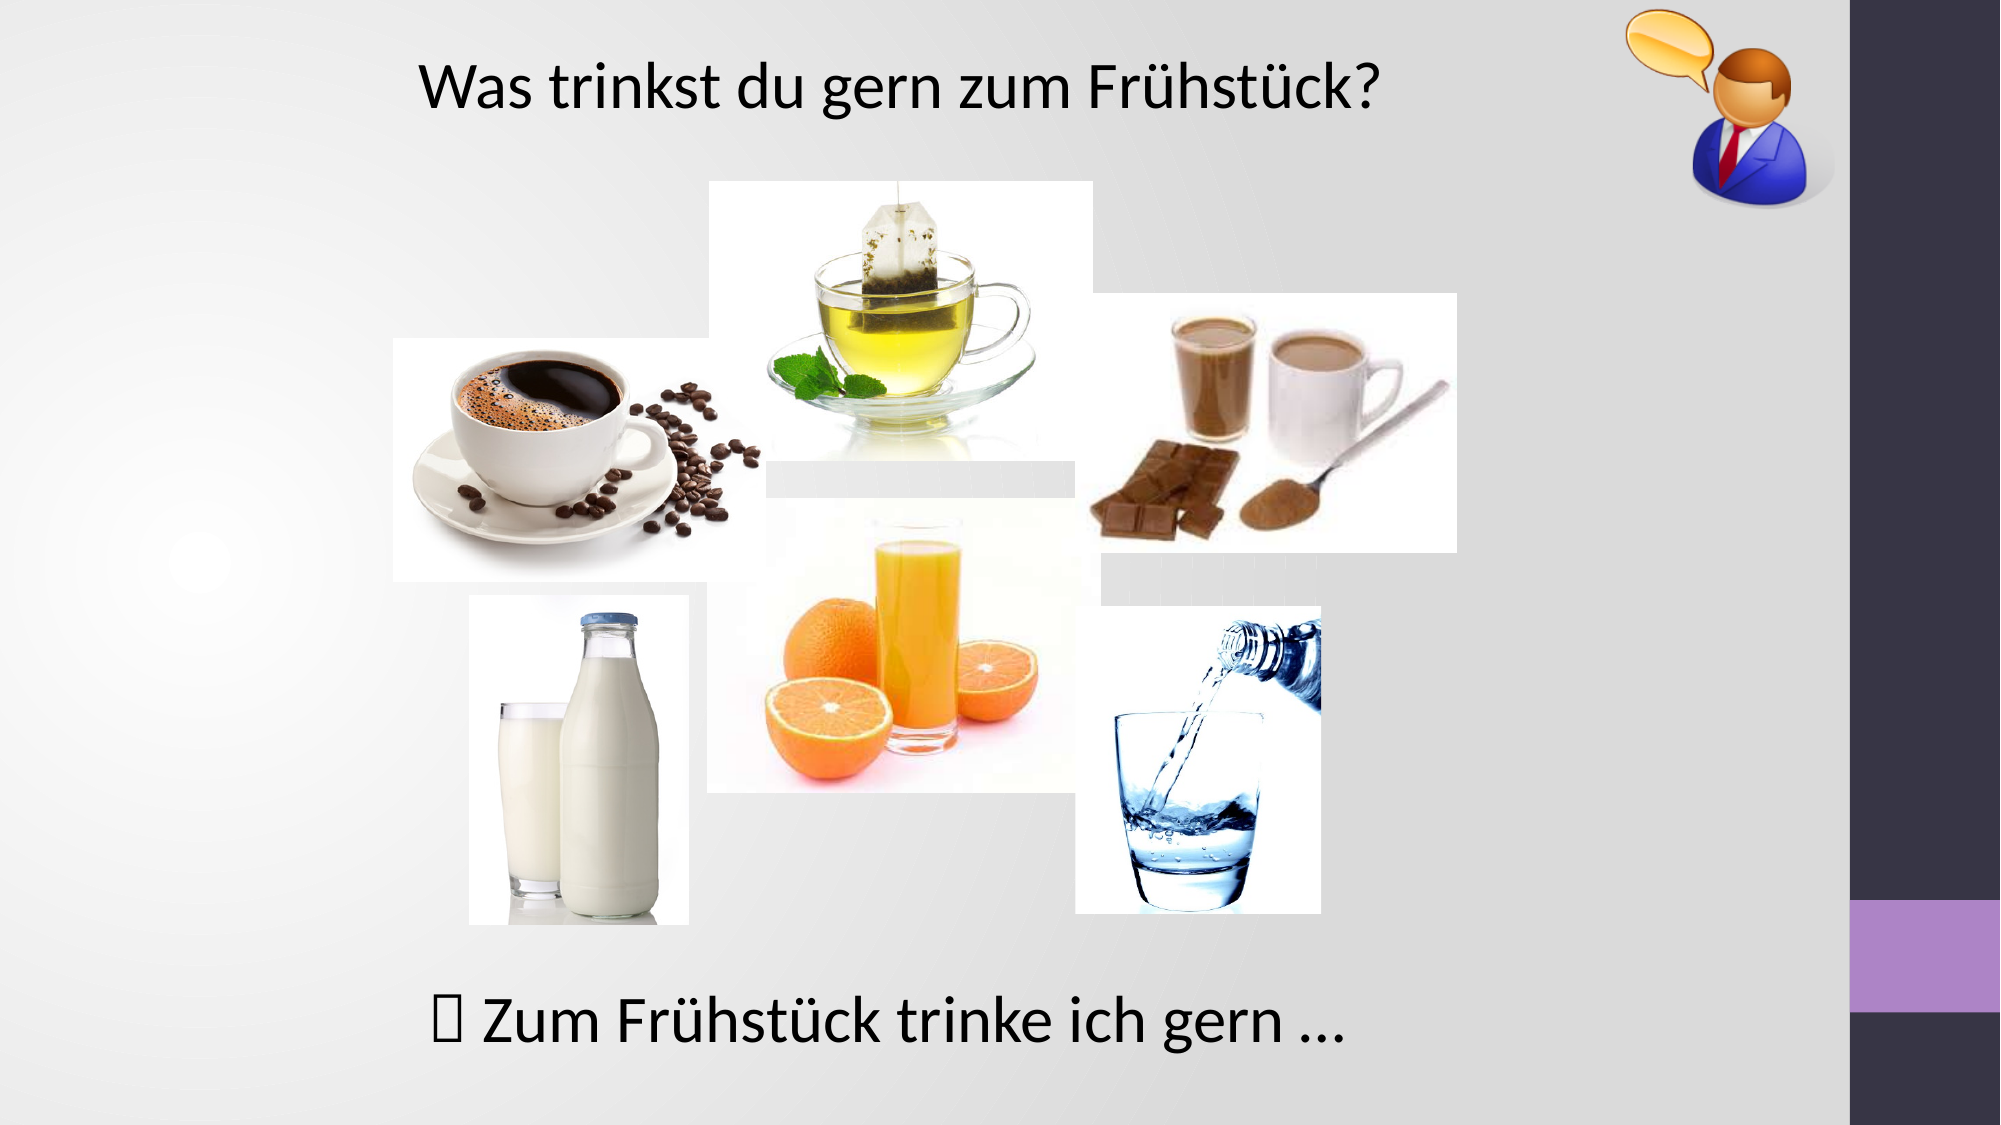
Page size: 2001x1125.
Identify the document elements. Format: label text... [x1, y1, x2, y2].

picture [392, 181, 1458, 915]
text_box Was trinkst du gern zum Frühstück? [364, 34, 1439, 130]
picture [468, 595, 690, 926]
text_box  Zum Frühstück trinke ich gern … [349, 968, 1424, 1063]
picture [1621, 0, 1838, 216]
